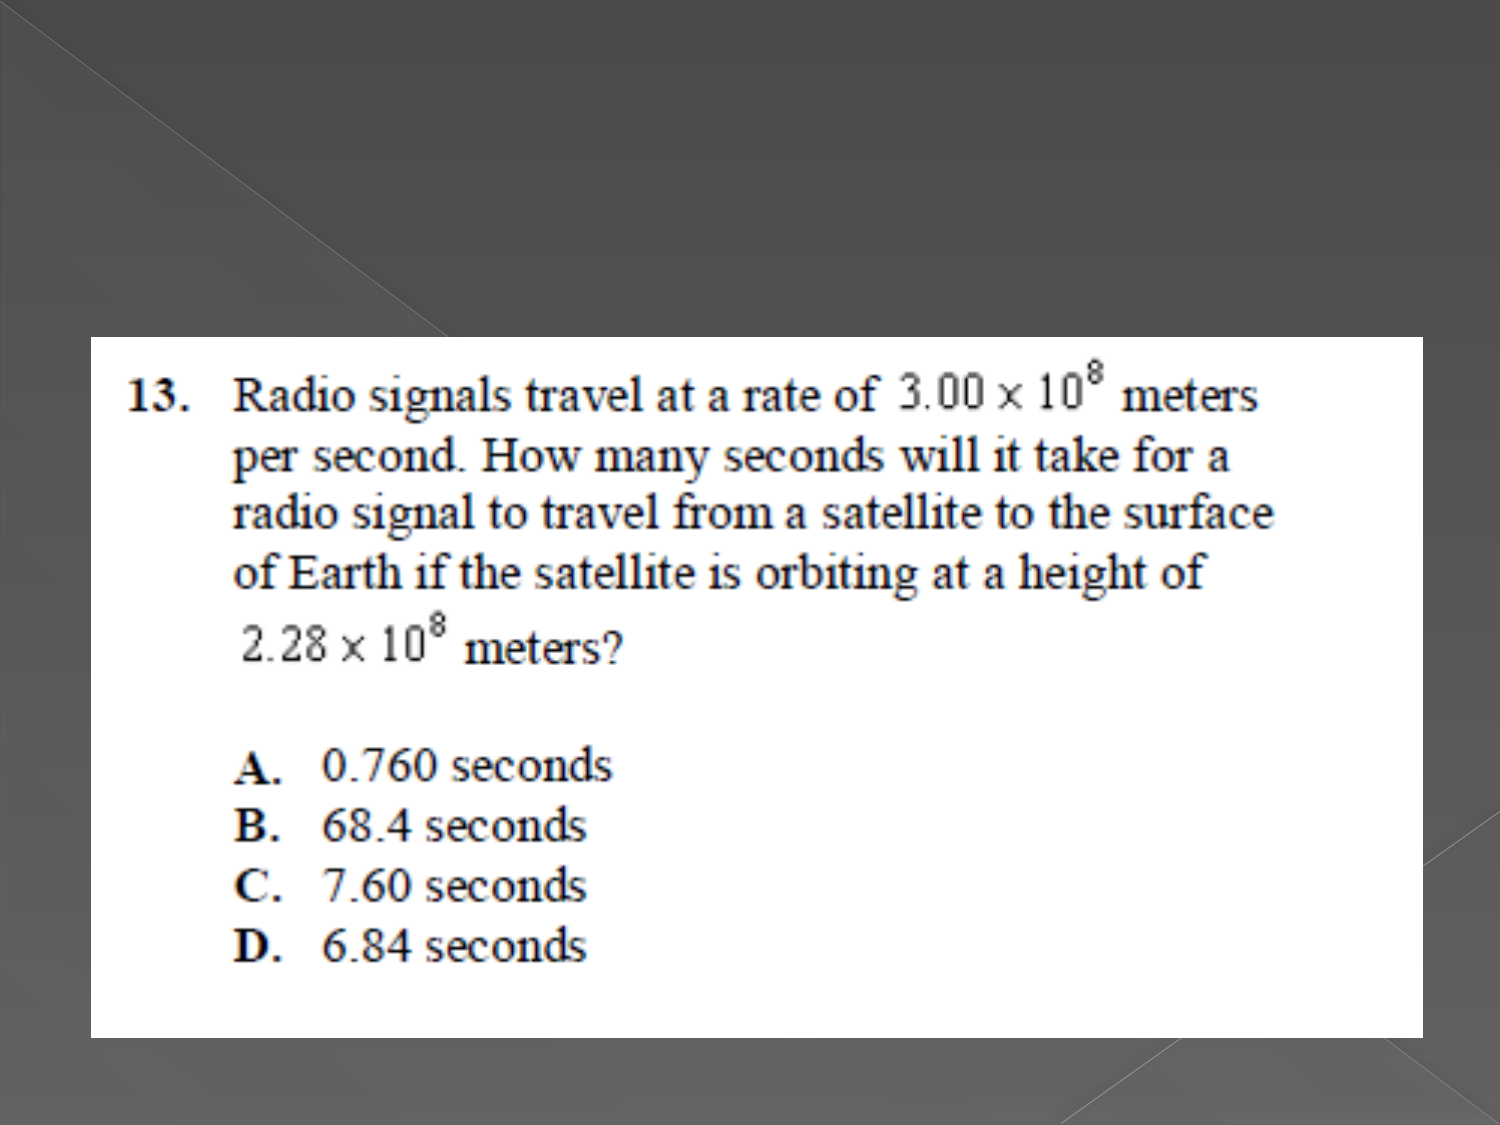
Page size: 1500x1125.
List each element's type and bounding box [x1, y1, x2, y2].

list [91, 337, 1423, 1038]
